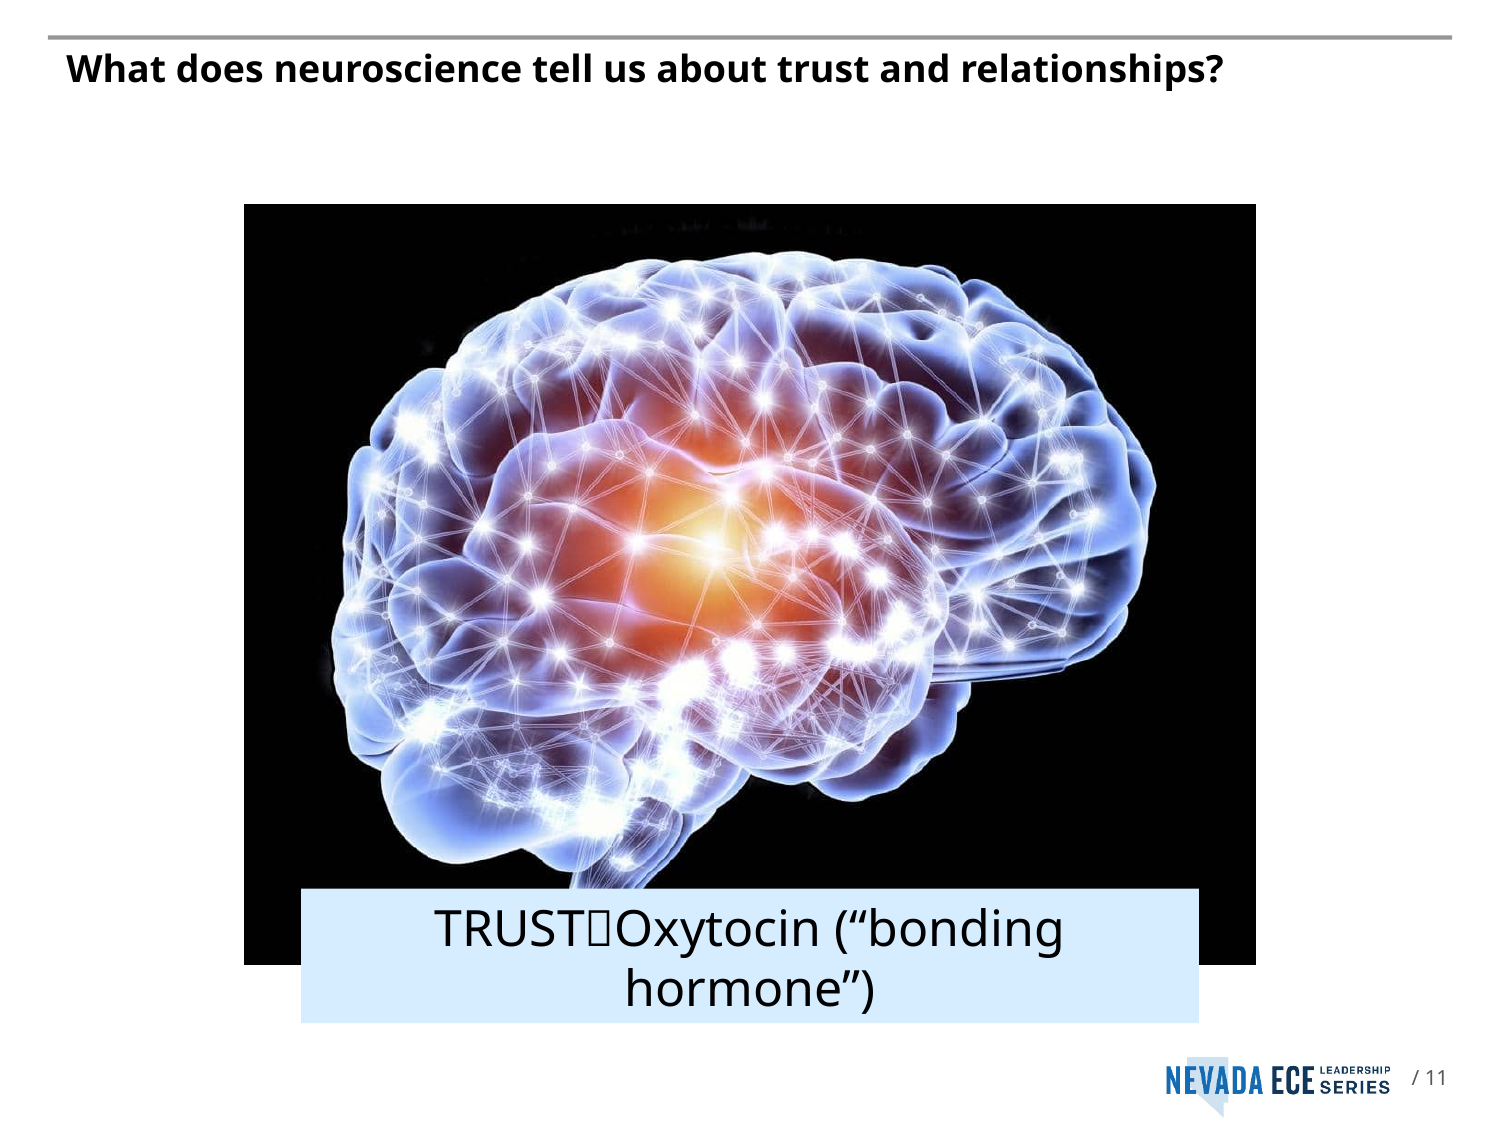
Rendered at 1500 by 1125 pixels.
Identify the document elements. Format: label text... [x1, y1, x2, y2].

title What does neuroscience tell us about trust and relationships? [51, 37, 1449, 176]
picture [1162, 1049, 1394, 1121]
text_box TRUSTOxytocin (“bonding hormone”) [301, 974, 1199, 1024]
picture [243, 204, 1256, 965]
